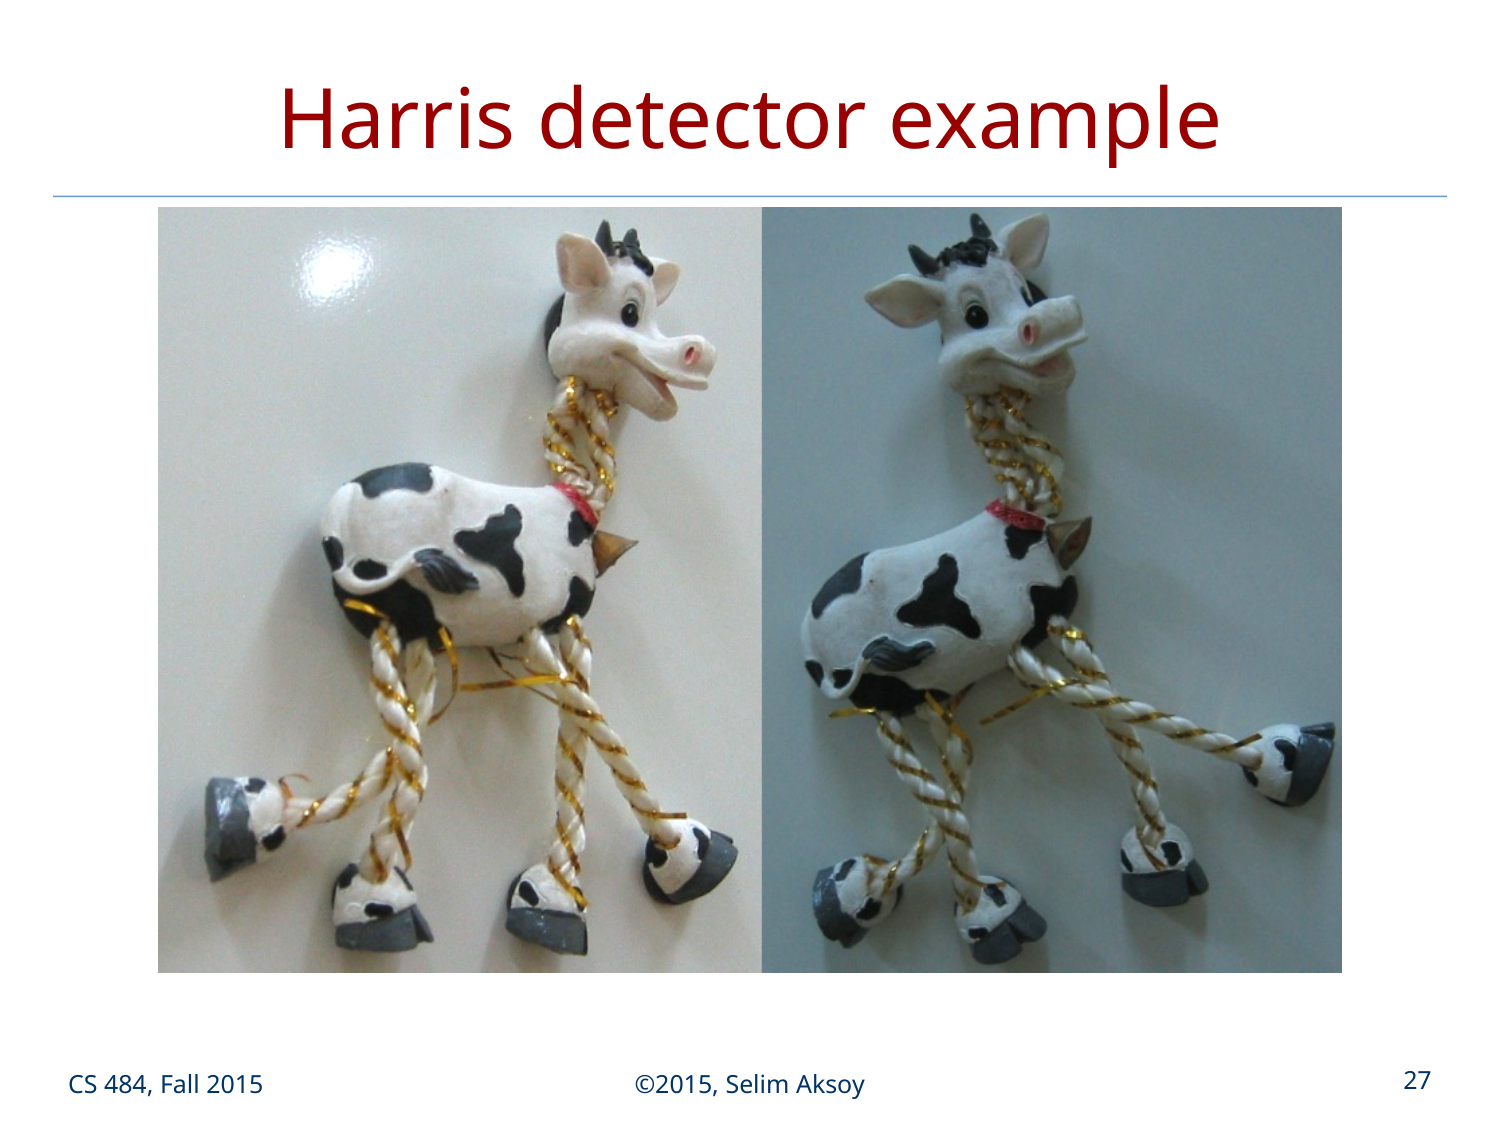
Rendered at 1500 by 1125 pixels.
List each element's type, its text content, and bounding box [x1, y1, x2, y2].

slide_number 27 [1134, 1052, 1448, 1107]
picture [158, 207, 1342, 973]
footer ©2015, Selim Aksoy [511, 1052, 988, 1107]
slide_number CS 484, Fall 2015 [52, 1052, 366, 1107]
title Harris detector example [53, 31, 1447, 173]
